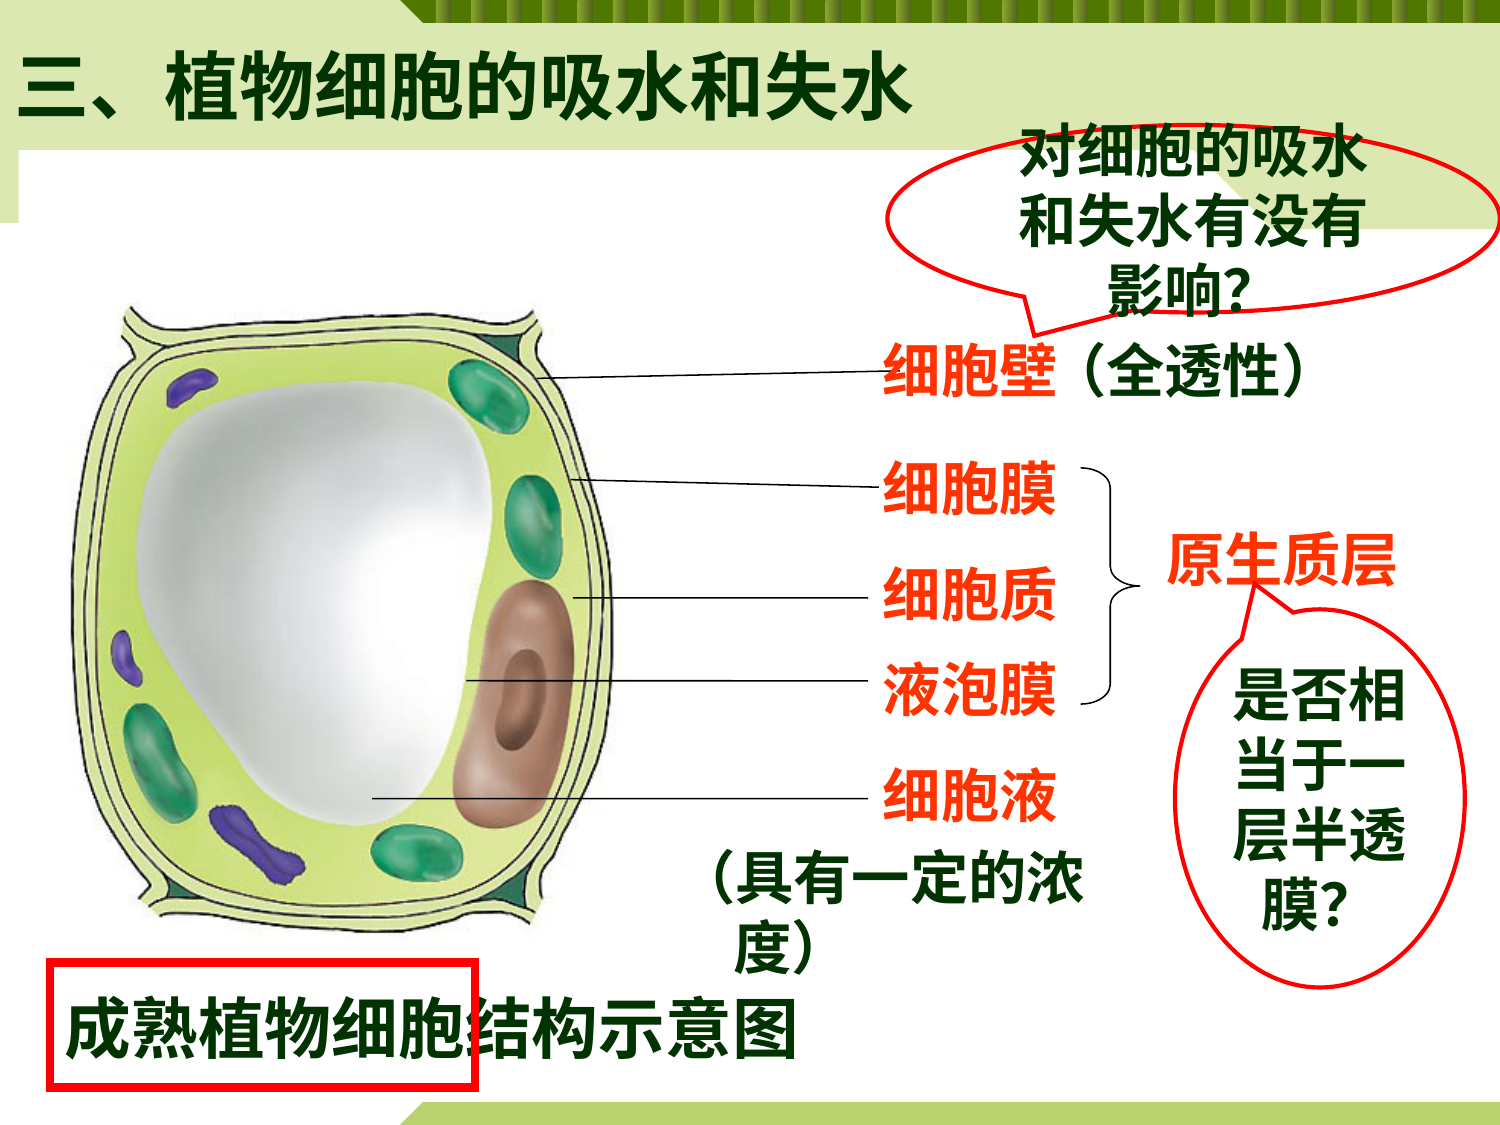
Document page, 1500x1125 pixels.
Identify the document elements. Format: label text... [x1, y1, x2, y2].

text_box [50, 962, 475, 1088]
text_box 三、植物细胞的吸水和失水 [0, 32, 1338, 137]
text_box 对细胞的吸水和失水有没有影响？ [887, 124, 1500, 336]
text_box 细胞液 [868, 751, 1081, 834]
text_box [1080, 467, 1459, 705]
text_box 液泡膜 [868, 645, 1105, 730]
text_box 细胞壁 [868, 326, 1033, 411]
text_box （全透性） [1033, 326, 1453, 411]
text_box （具有一定的浓度） [662, 834, 1206, 989]
text_box 是否相当于一层半透膜？ [1174, 712, 1465, 988]
text_box 细胞质 [868, 550, 1075, 636]
text_box 成熟植物细胞结构示意图 [475, 979, 1038, 1075]
picture [52, 302, 632, 941]
text_box 细胞膜 [868, 444, 1140, 529]
